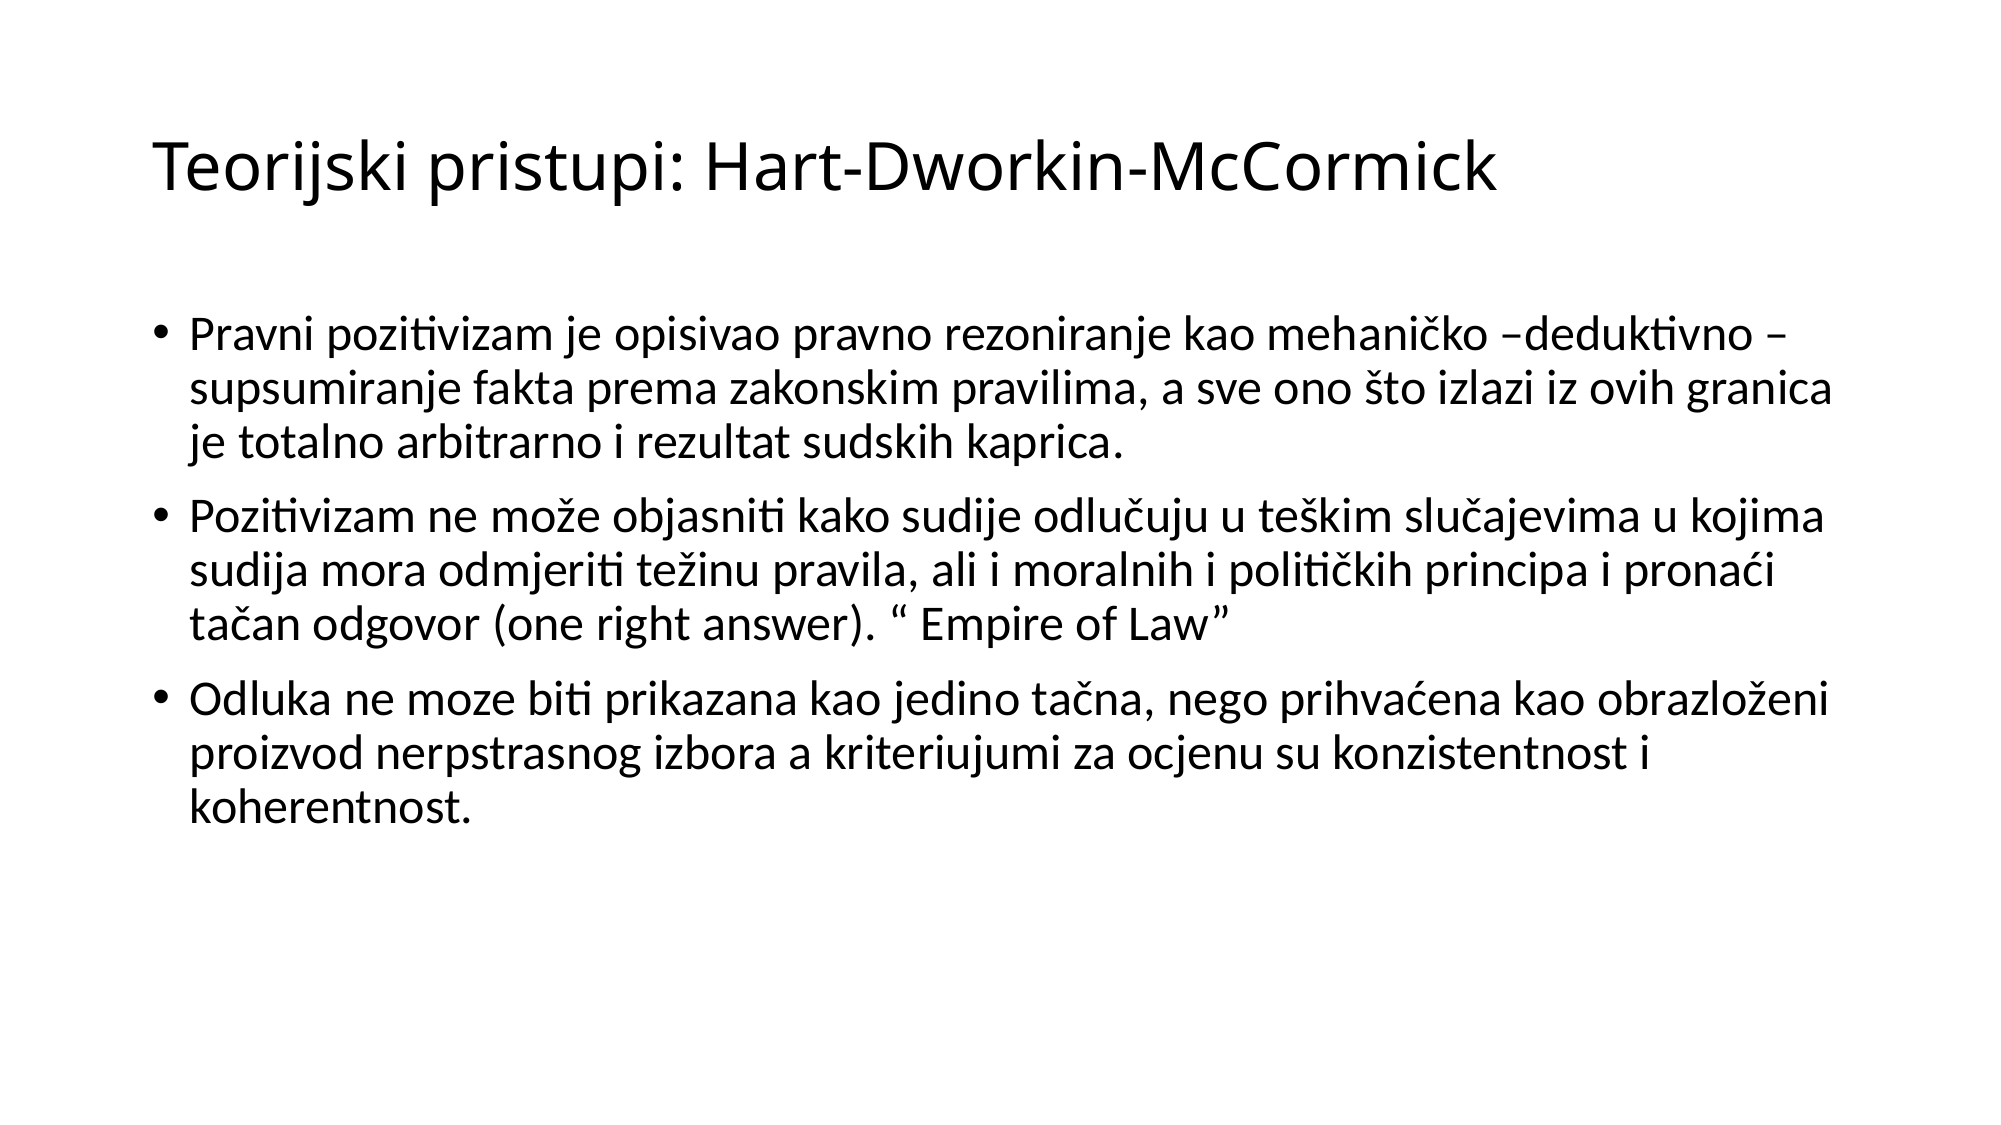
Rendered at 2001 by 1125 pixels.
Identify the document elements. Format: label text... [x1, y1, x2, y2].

list Pravni pozitivizam je opisivao pravno rezoniranje kao mehaničko –deduktivno – supsumiranje fakta prema zakonskim pravilima, a sve ono što izlazi iz ovih granica je totalno arbitrarno i rezultat sudskih kaprica. Pozitivizam ne može objasniti kako sudije odlučuju u teškim slučajevima u kojima sudija mora odmjeriti težinu pravila, ali i moralnih i političkih principa i pronaći tačan odgovor (one right answer). “ Empire of Law” Odluka ne moze biti prikazana kao jedino tačna, nego prihvaćena kao obrazloženi proizvod nerpstrasnog izbora a kriteriujumi za ocjenu su konzistentnost i koherentnost. [137, 299, 1863, 1014]
title Teorijski pristupi: Hart-Dworkin-McCormick [137, 59, 1863, 278]
